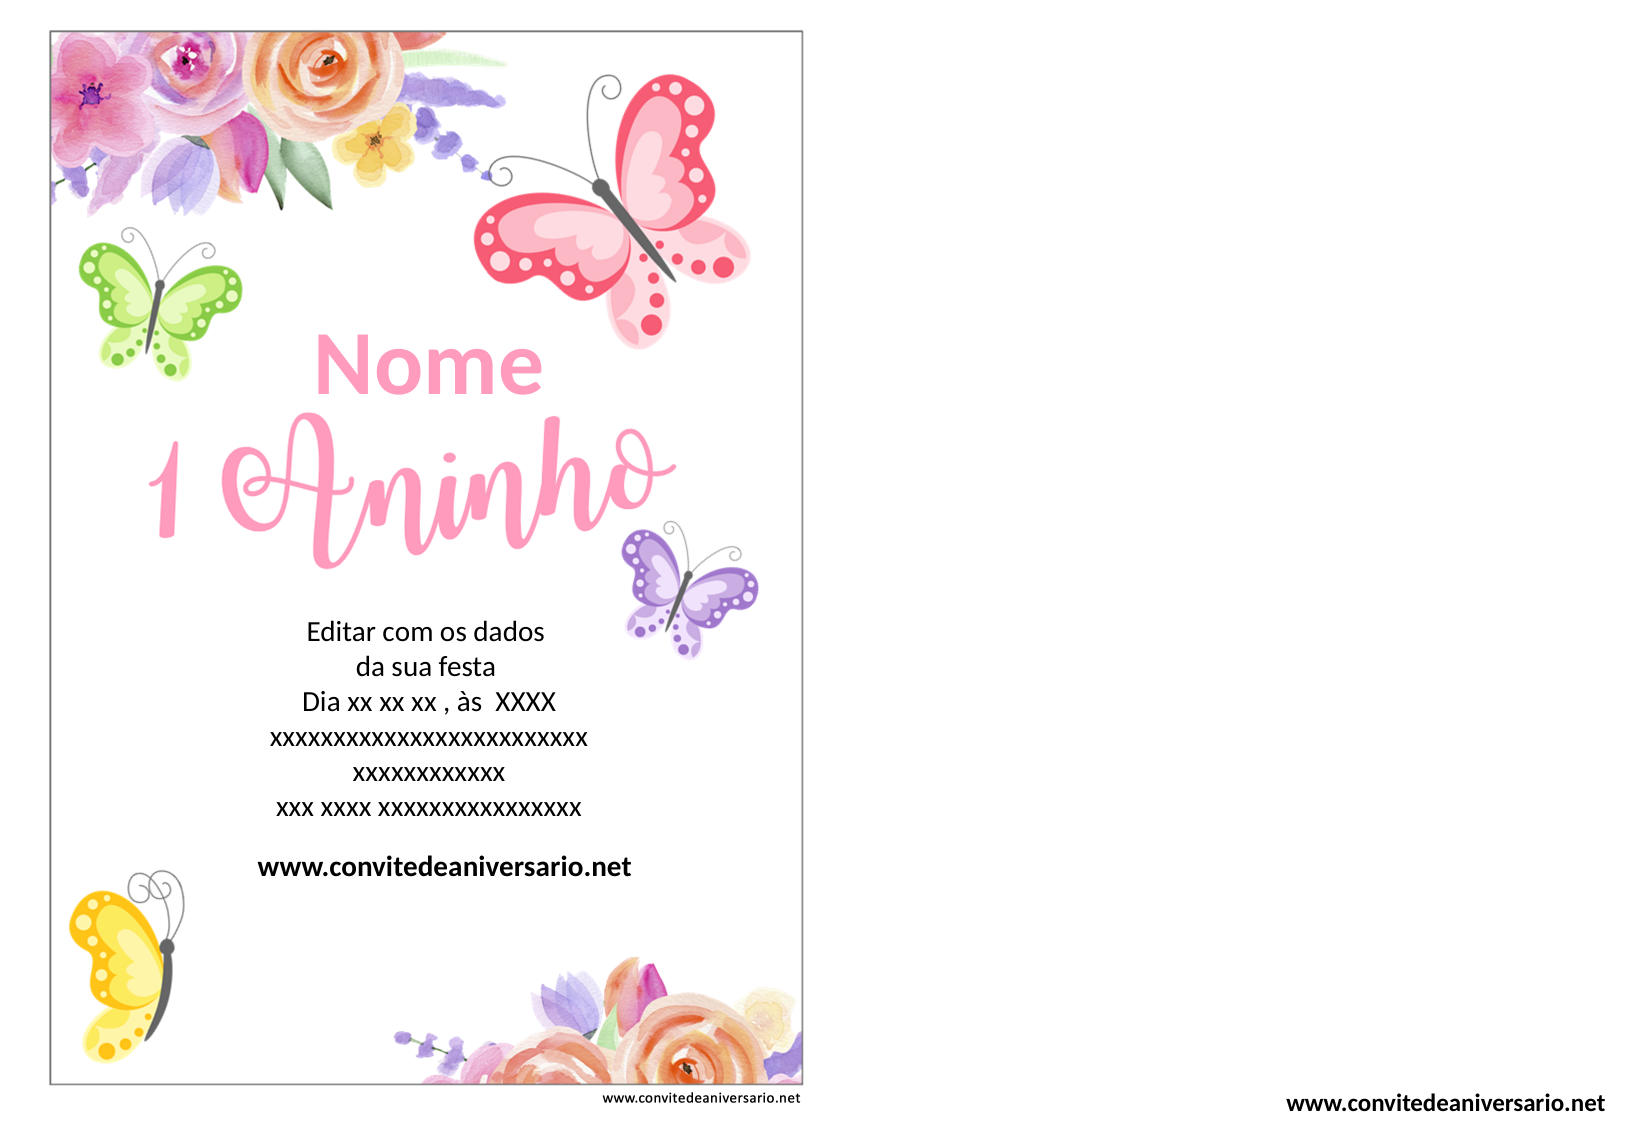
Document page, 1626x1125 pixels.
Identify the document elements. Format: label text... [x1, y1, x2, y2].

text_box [27, 16, 825, 1109]
text_box www.convitedeaniversario.net [1271, 1079, 1622, 1125]
